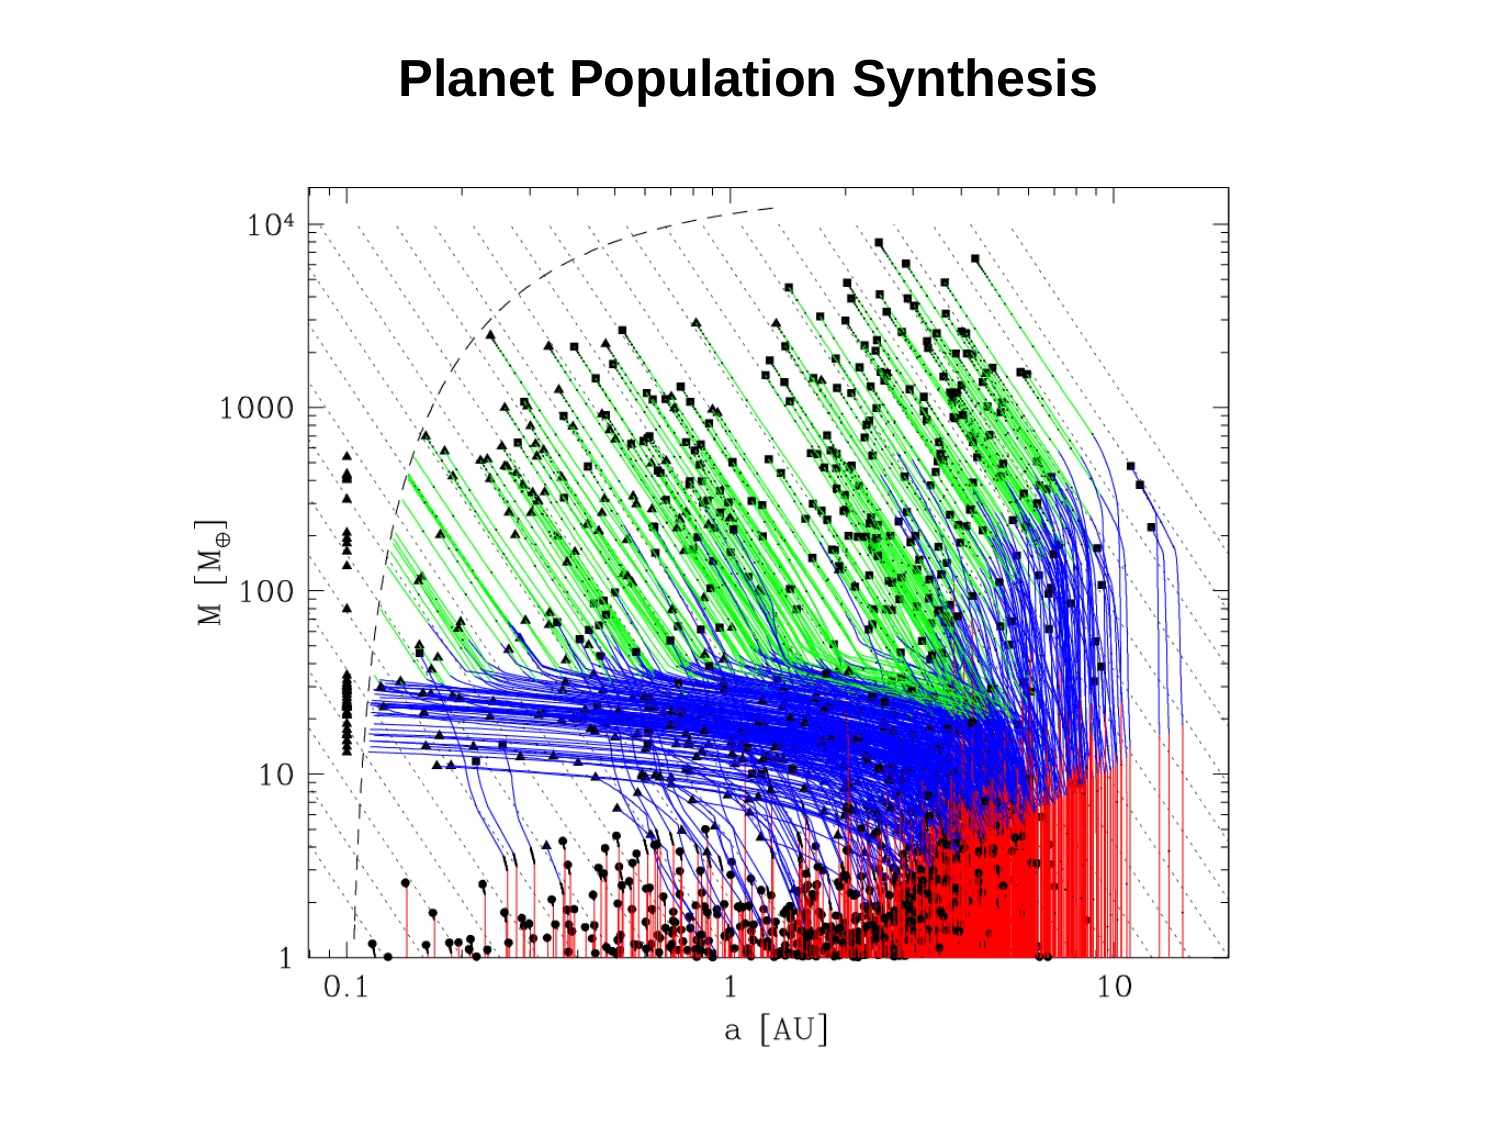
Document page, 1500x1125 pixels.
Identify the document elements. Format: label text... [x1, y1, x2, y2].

picture [194, 187, 1231, 1047]
text_box Planet Population Synthesis [238, 34, 1259, 108]
